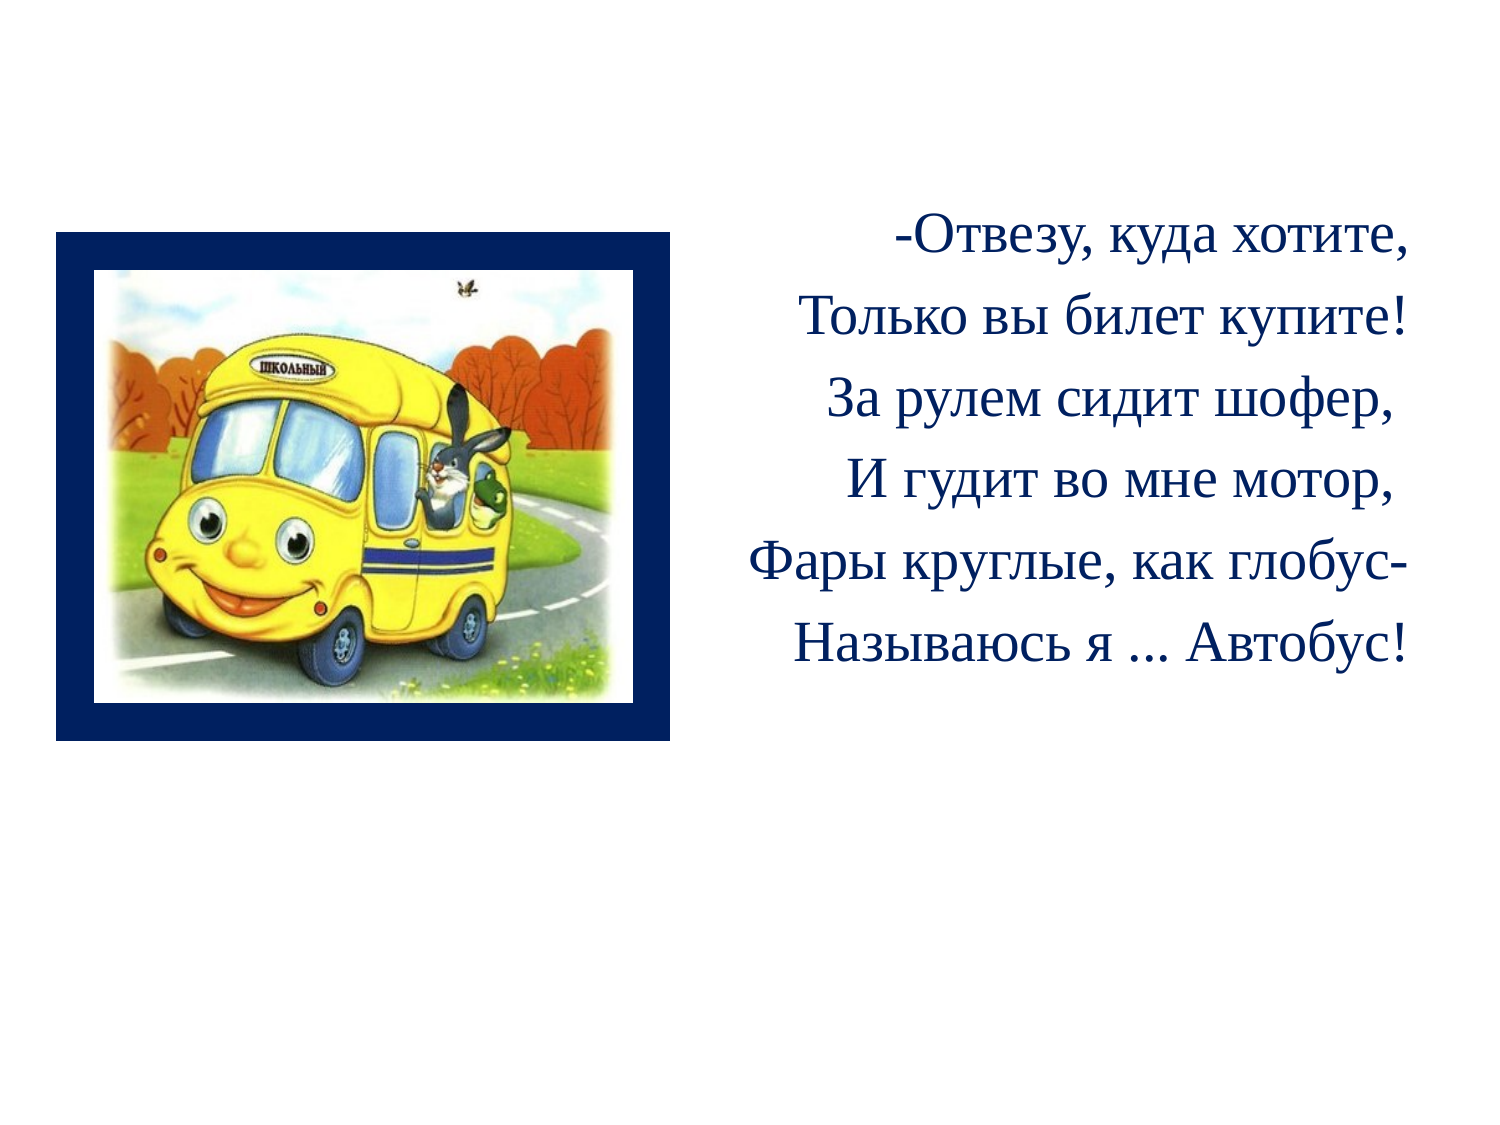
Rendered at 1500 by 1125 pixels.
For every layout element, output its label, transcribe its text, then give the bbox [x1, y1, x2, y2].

list -Отвезу, куда хотите, Только вы билет купите! За рулем сидит шофер, И гудит во мне мотор, Фары круглые, как глобус- Называюсь я ... Автобус! [74, 105, 1426, 1006]
picture [93, 269, 633, 704]
